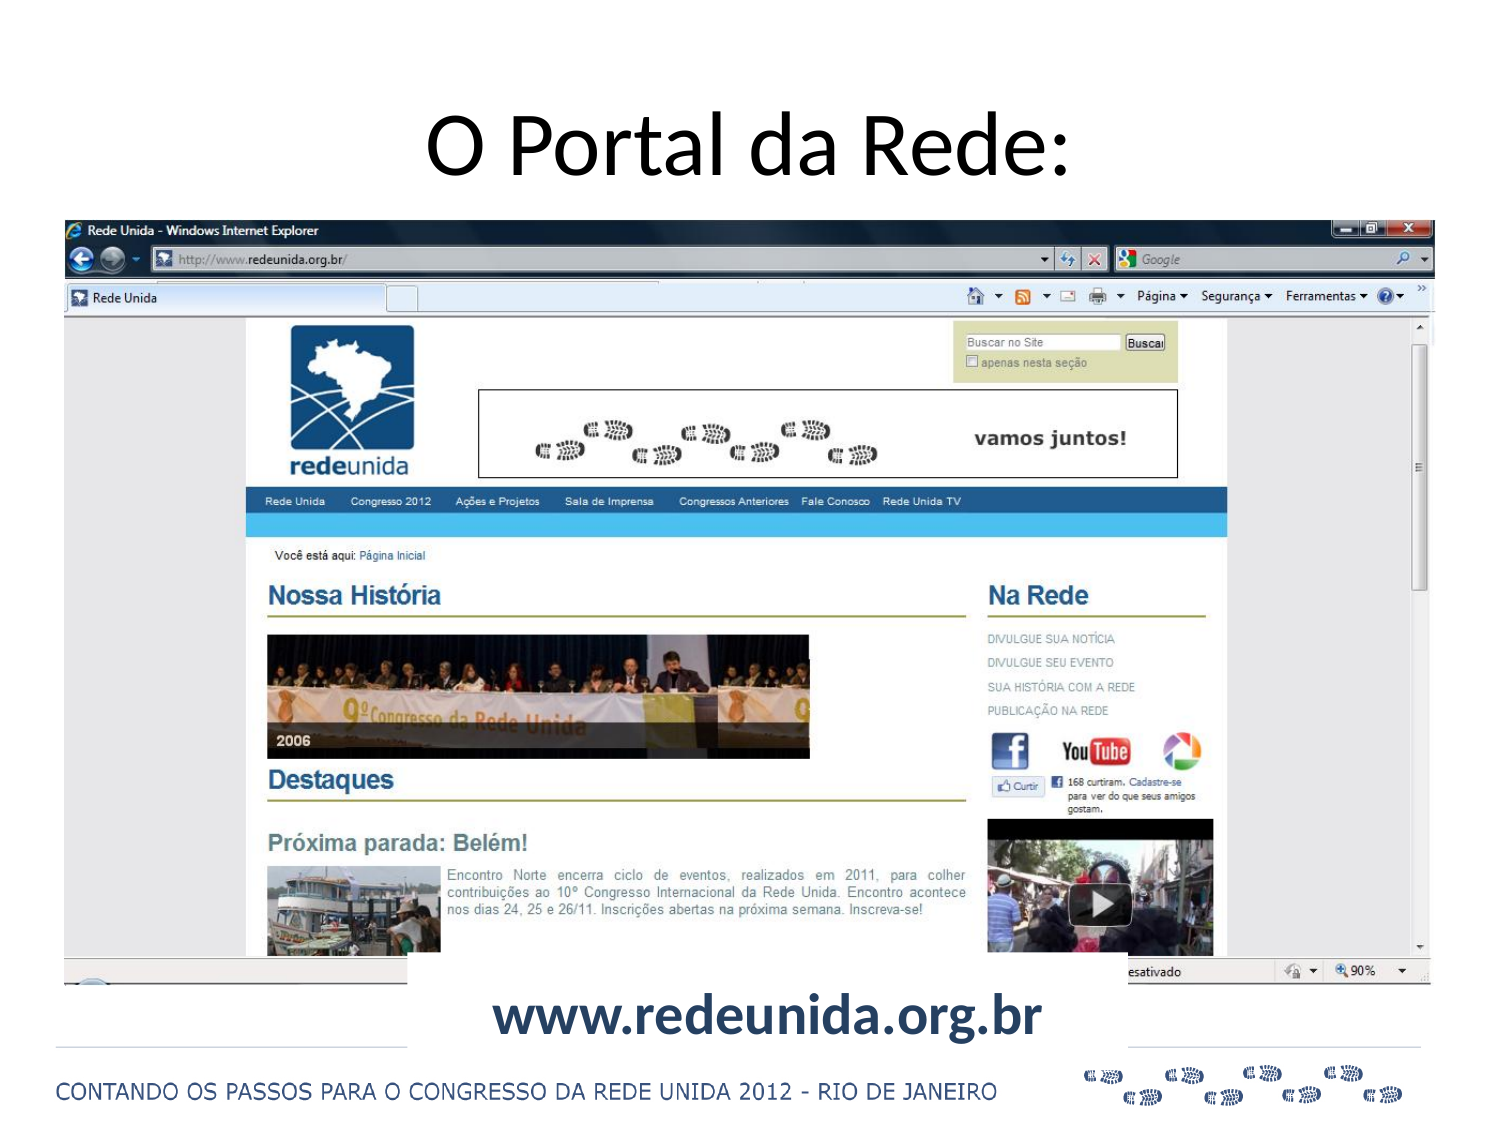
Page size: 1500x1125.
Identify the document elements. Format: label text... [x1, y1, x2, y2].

picture [0, 0, 1500, 1125]
text_box www.redeunida.org.br [405, 993, 1130, 1072]
title O Portal da Rede: [75, 45, 1425, 218]
